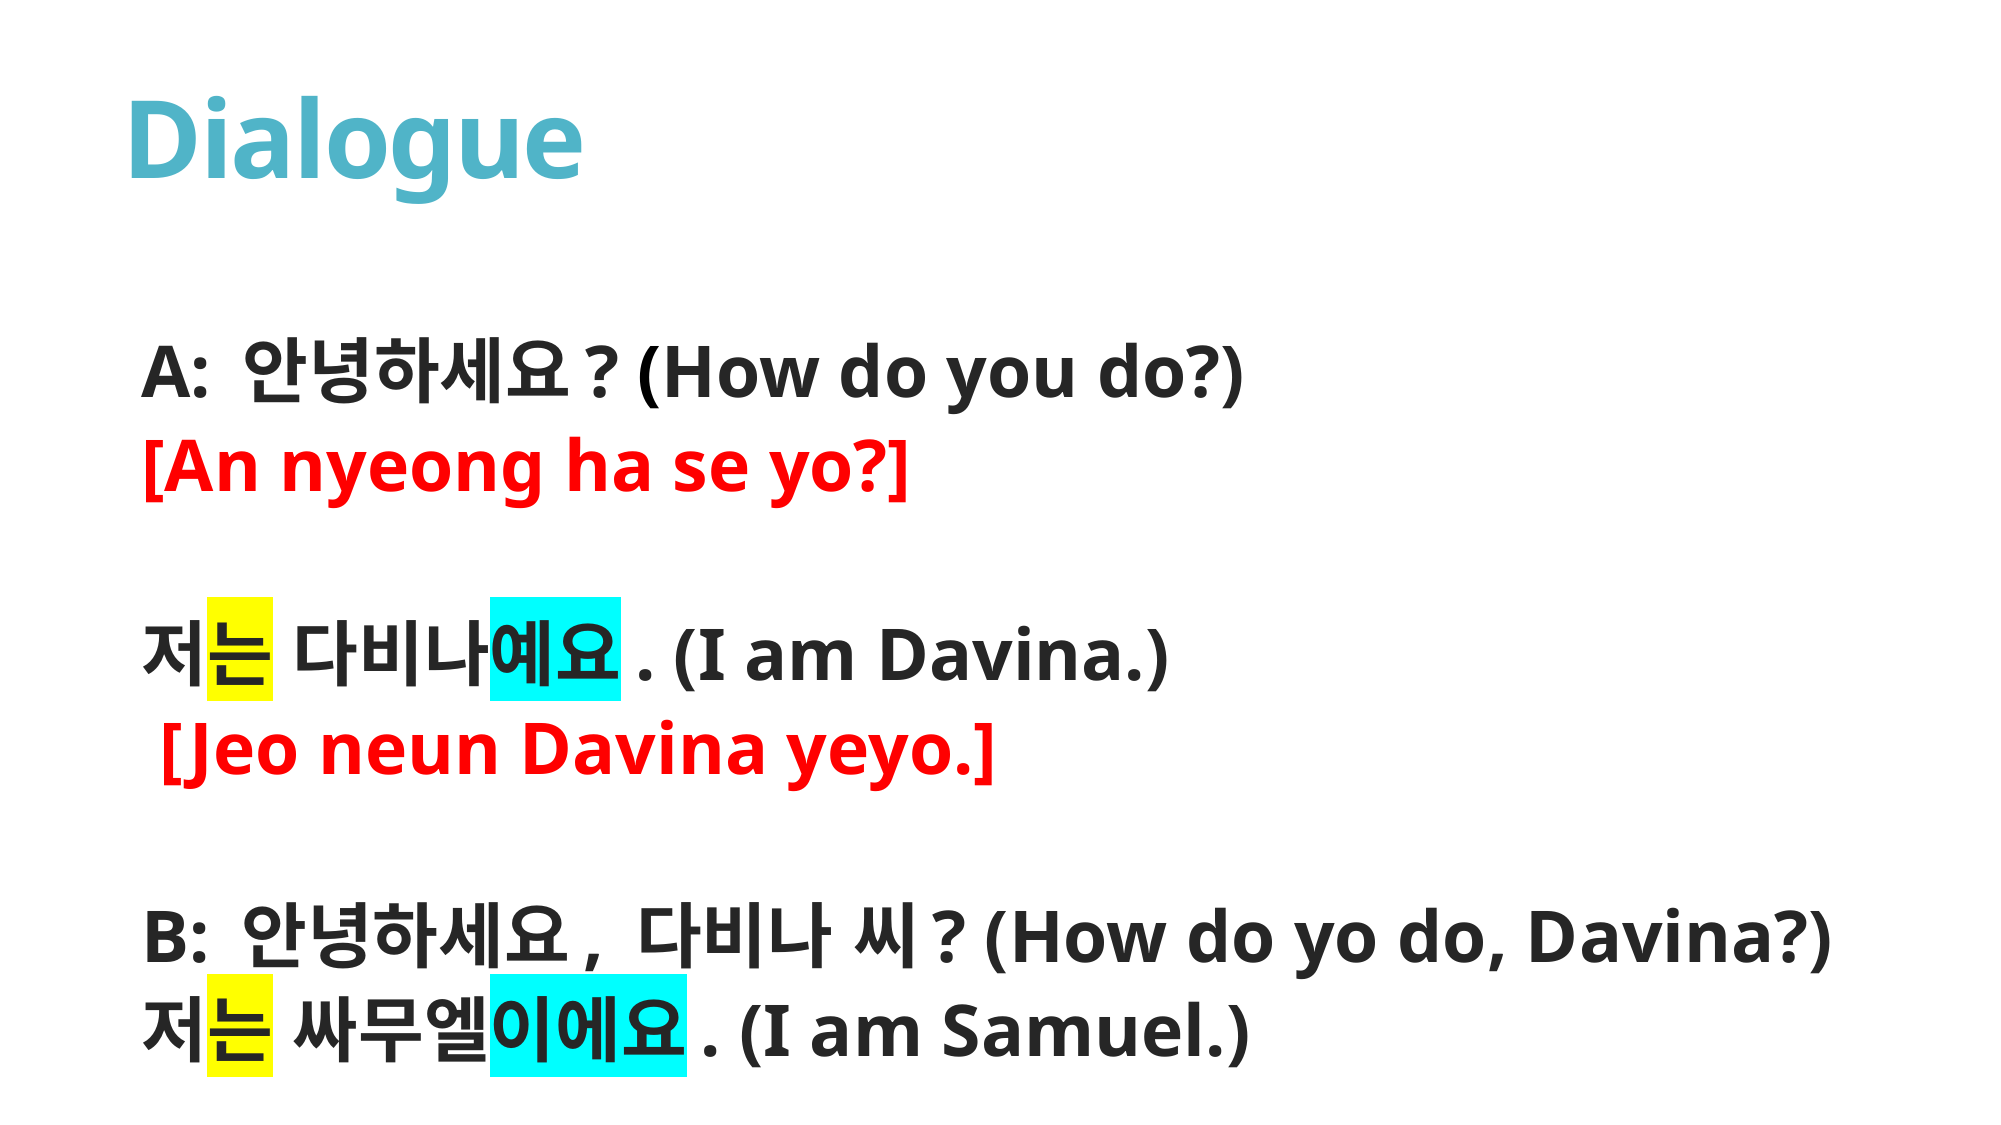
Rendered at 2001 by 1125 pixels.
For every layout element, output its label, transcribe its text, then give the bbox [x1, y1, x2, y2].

list A: 안녕하세요? (How do you do?) [An nyeong ha se yo?] 저는 다비나예요. (I am Davina.) [Jeo neun Davina yeyo.] B: 안녕하세요, 다비나 씨? (How do yo do, Davina?) 저는 싸무엘이에요. (I am Samuel.) [111, 224, 1982, 1097]
title Dialogue [107, 81, 1875, 209]
